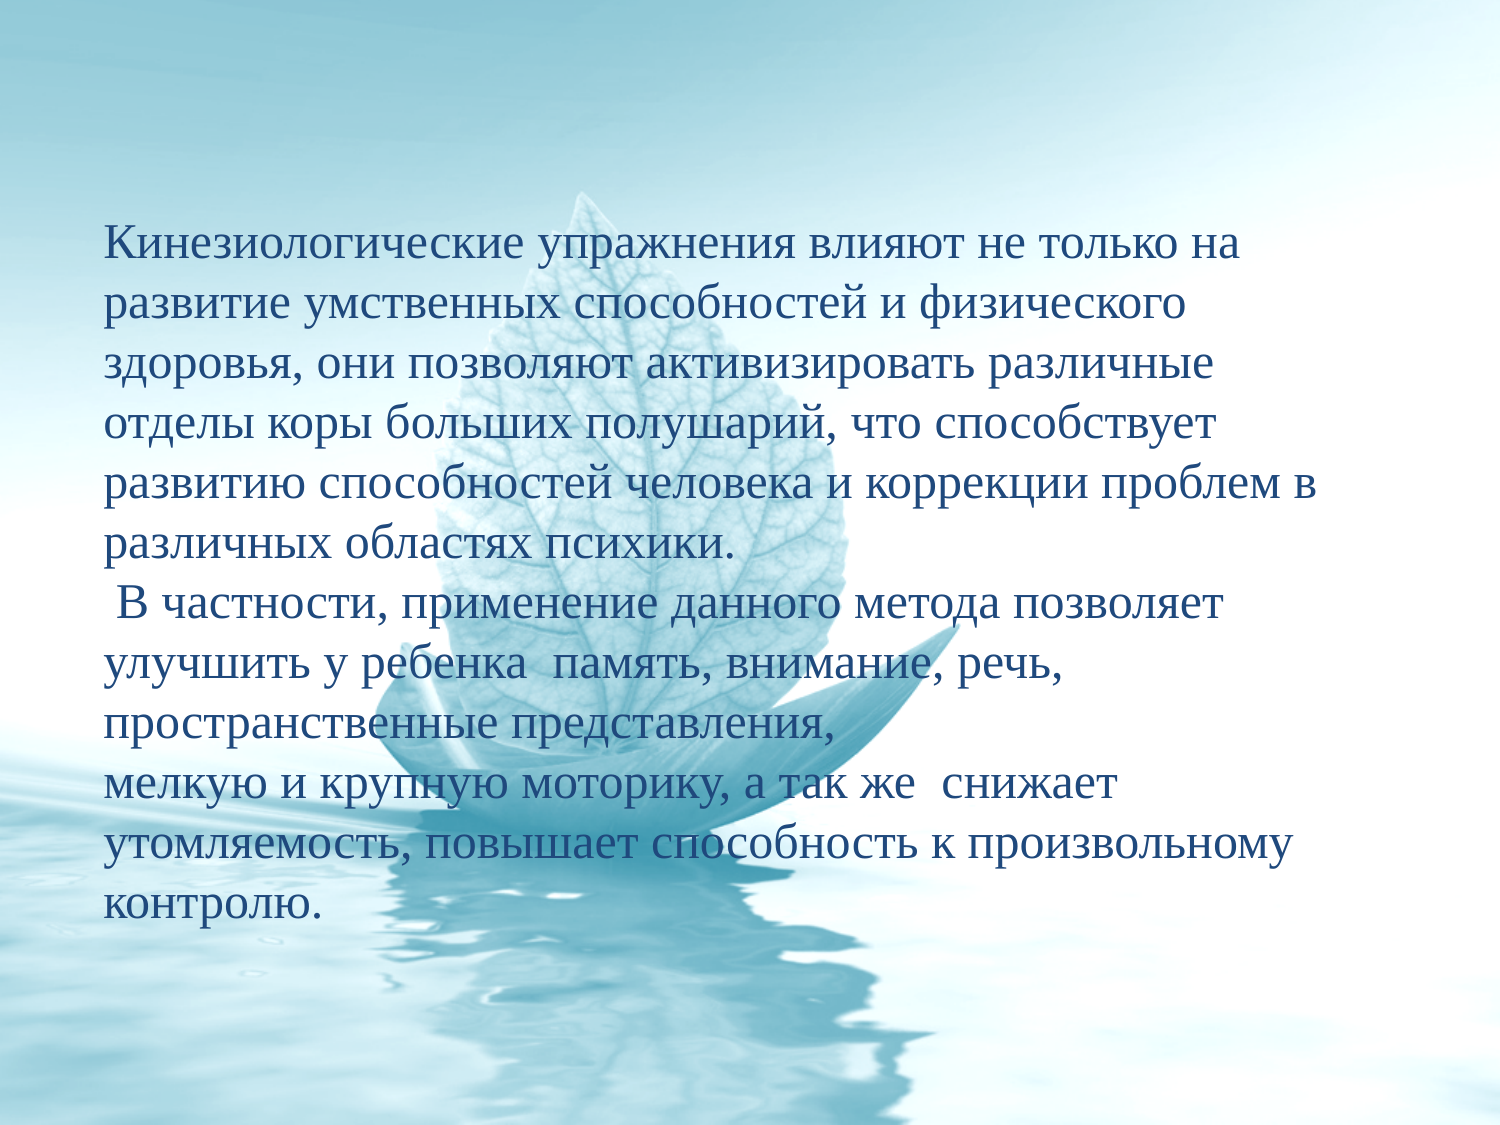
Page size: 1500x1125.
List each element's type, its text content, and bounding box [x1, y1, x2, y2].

text_box Кинезиологические упражнения влияют не только на развитие умственных способностей и физического здоровья, они позволяют активизировать различные отделы коры больших полушарий, что способствует развитию способностей человека и коррекции проблем в различных областях психики. В частности, применение данного метода позволяет улучшить у ребенка память, внимание, речь, пространственные представления, мелкую и крупную моторику, а так же cнижает утомляемость, повышает способность к произвольному контролю. [88, 201, 1335, 937]
